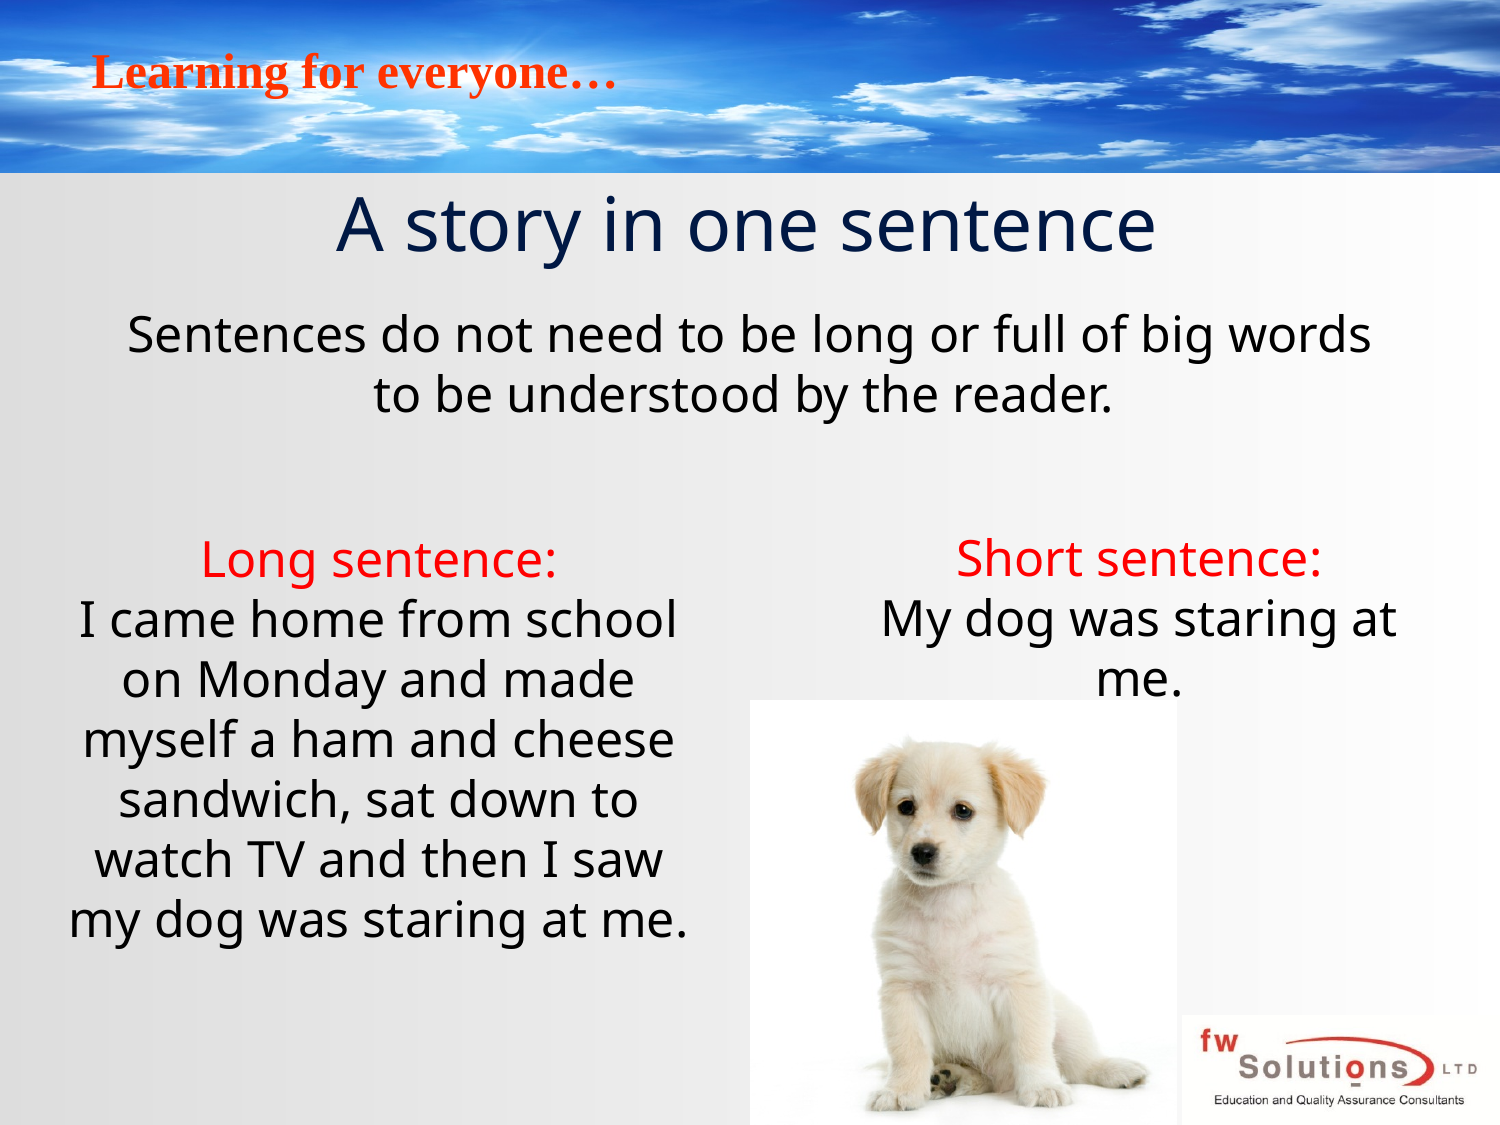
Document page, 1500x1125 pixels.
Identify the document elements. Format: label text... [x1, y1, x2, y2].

picture [1182, 1015, 1500, 1125]
text_box A story in one sentence [242, 168, 1253, 258]
text_box Long sentence: I came home from school on Monday and made myself a ham and cheese sandwich, sat down to watch TV and then I saw my dog was staring at me. [41, 519, 717, 955]
text_box Sentences do not need to be long or full of big words to be understood by the reader. [100, 294, 1400, 430]
picture [0, 0, 1500, 173]
text_box Short sentence: My dog was staring at me. [820, 519, 1459, 714]
picture [749, 699, 1177, 1125]
